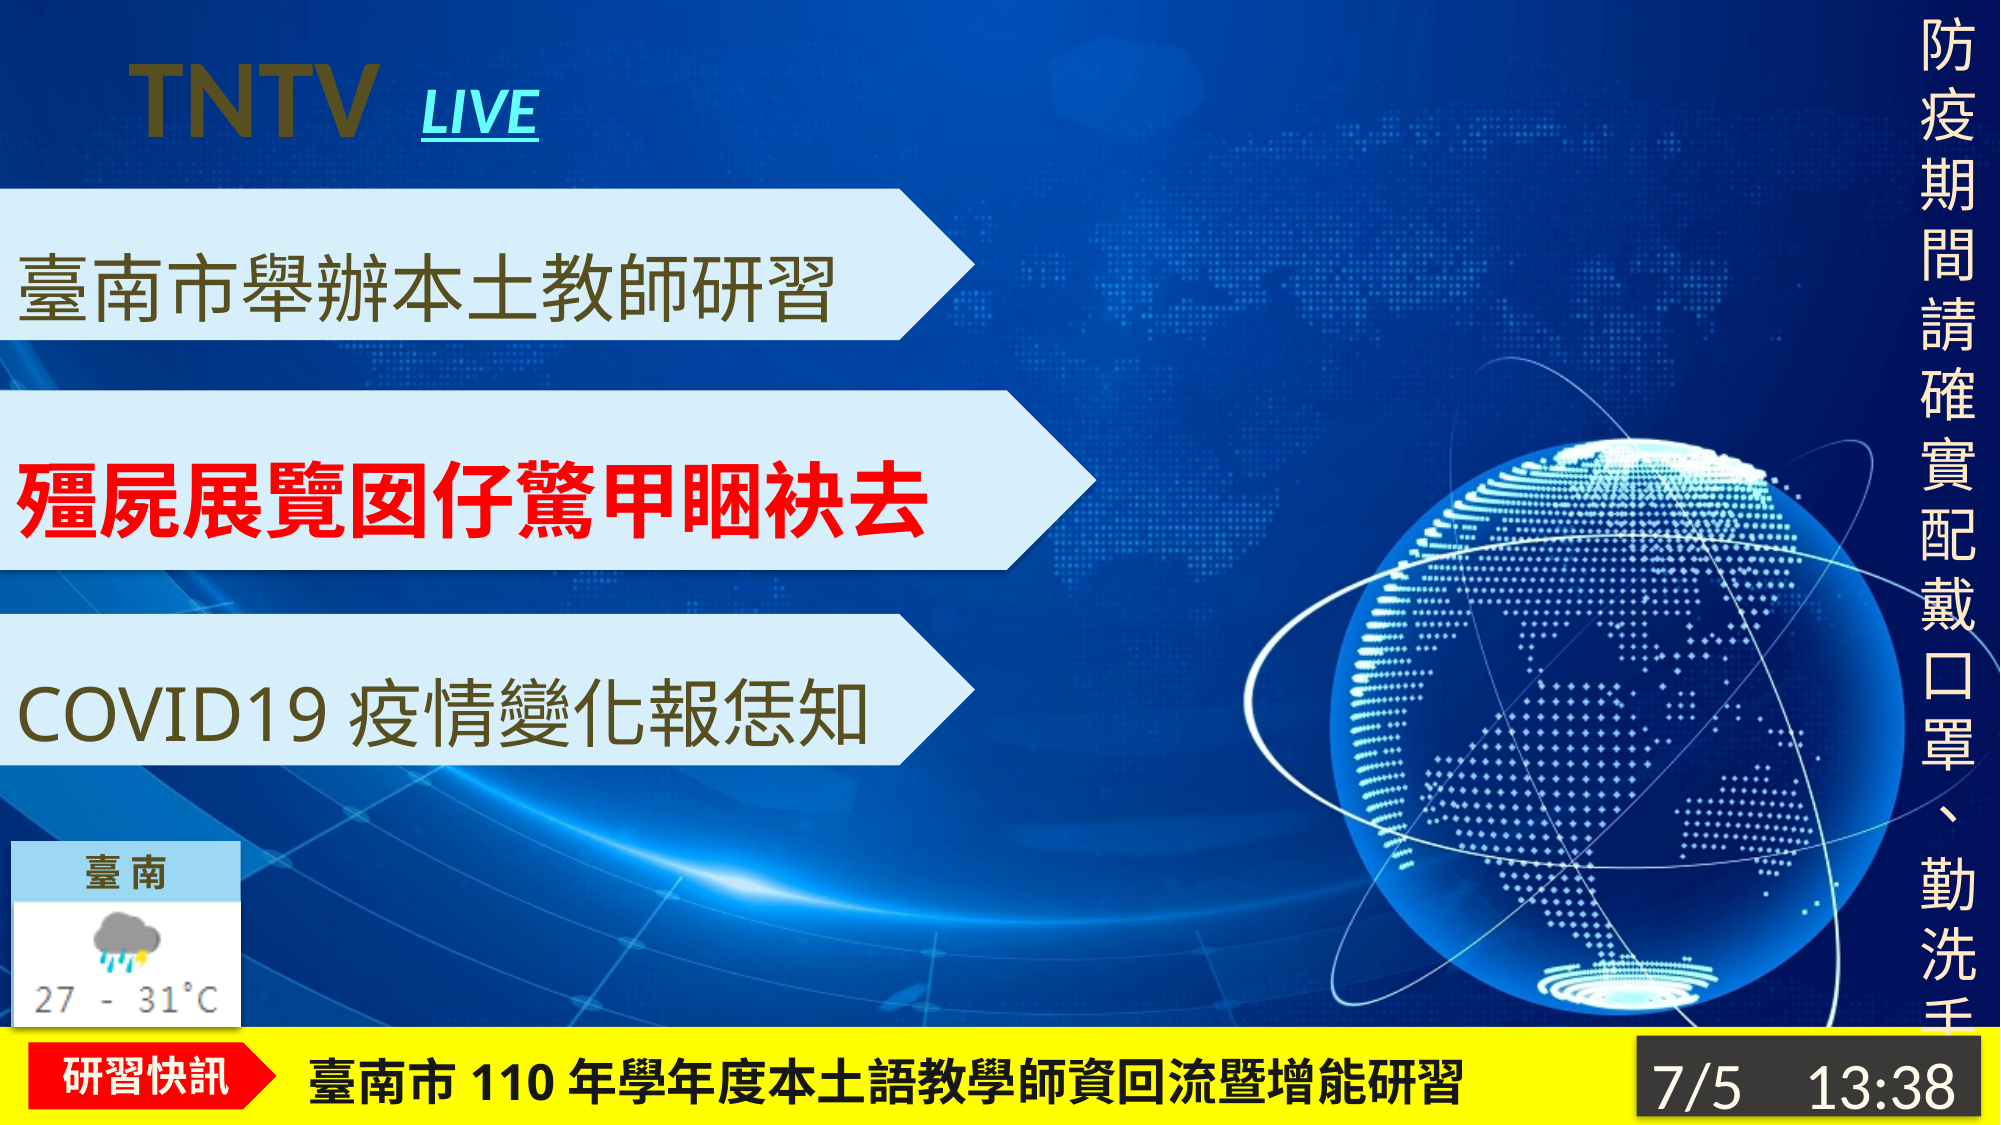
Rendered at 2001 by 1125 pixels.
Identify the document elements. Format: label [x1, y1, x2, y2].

text_box [10, 840, 241, 1028]
picture [0, 0, 2000, 1125]
